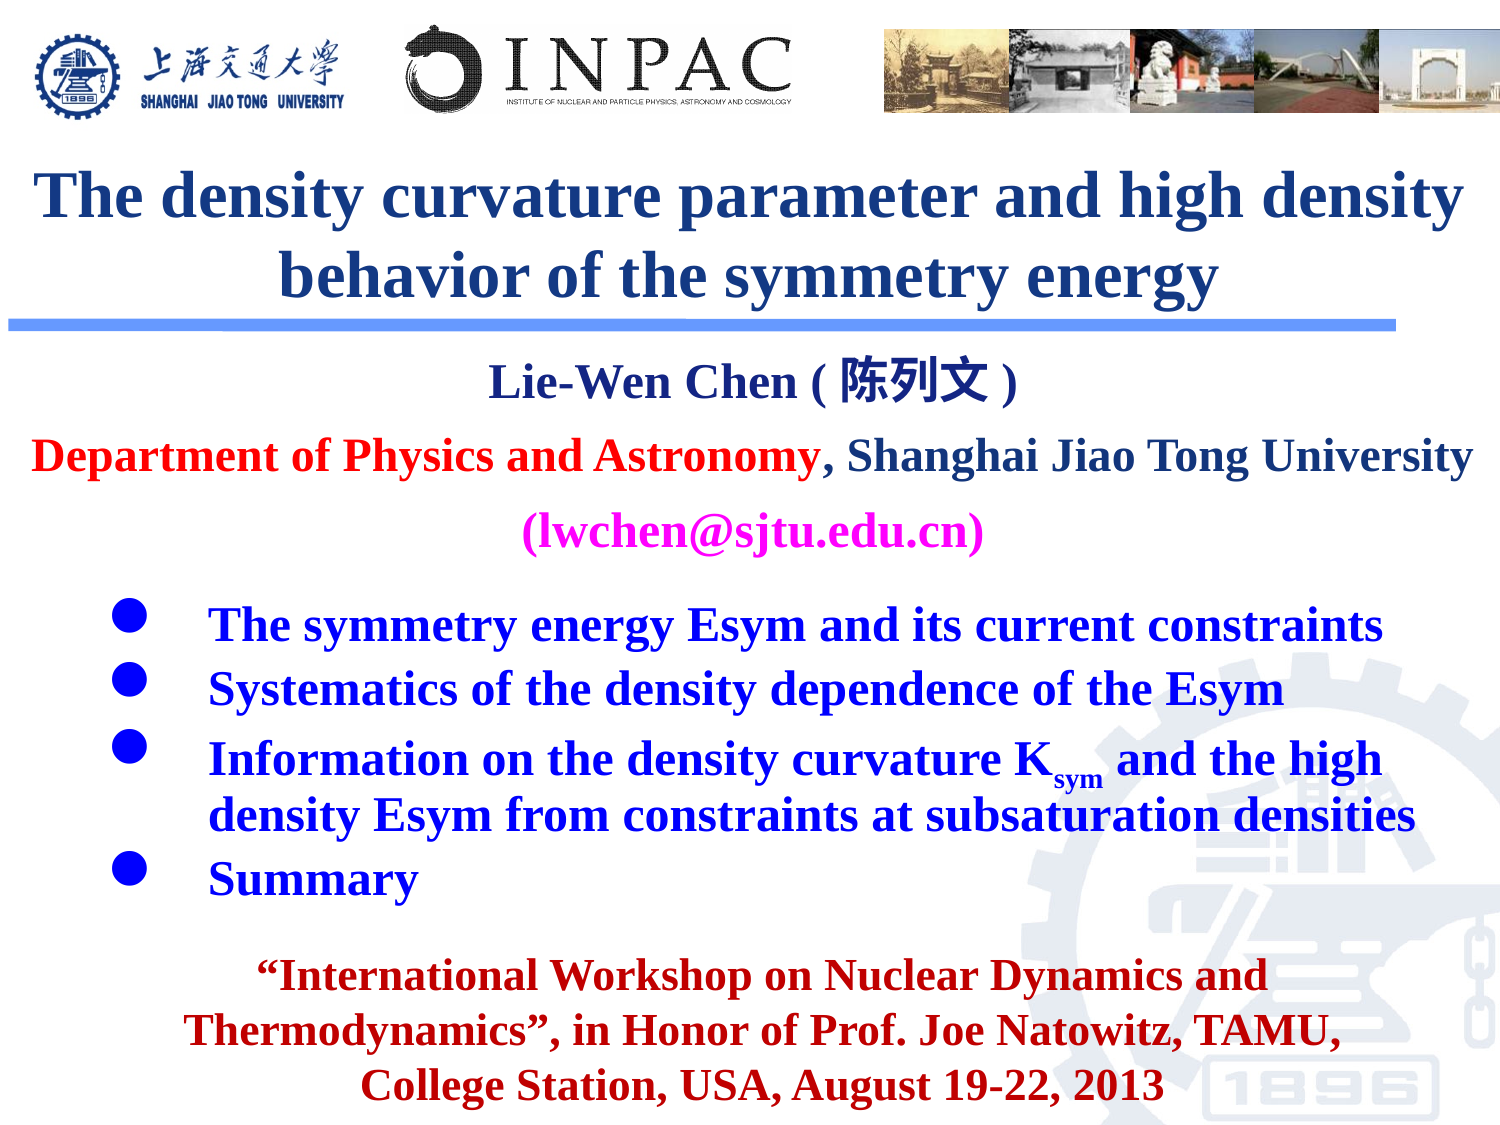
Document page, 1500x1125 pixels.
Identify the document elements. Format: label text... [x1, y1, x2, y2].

text_box “International Workshop on Nuclear Dynamics and Thermodynamics”, in Honor of Prof. Joe Natowitz, TAMU, College Station, USA, August 19-22, 2013 [124, 936, 1400, 1117]
subtitle Lie-Wen Chen (陈列文) Department of Physics and Astronomy, Shanghai Jiao Tong University (lwchen@sjtu.edu.cn) [12, 324, 1495, 576]
picture [0, 0, 1500, 1125]
title The density curvature parameter and high density behavior of the symmetry energy [5, 137, 1494, 326]
text_box The symmetry energy Esym and its current constraints Systematics of the density dependence of the Esym Information on the density curvature Ksym and the high density Esym from constraints at subsaturation densities Summary [87, 592, 1438, 913]
